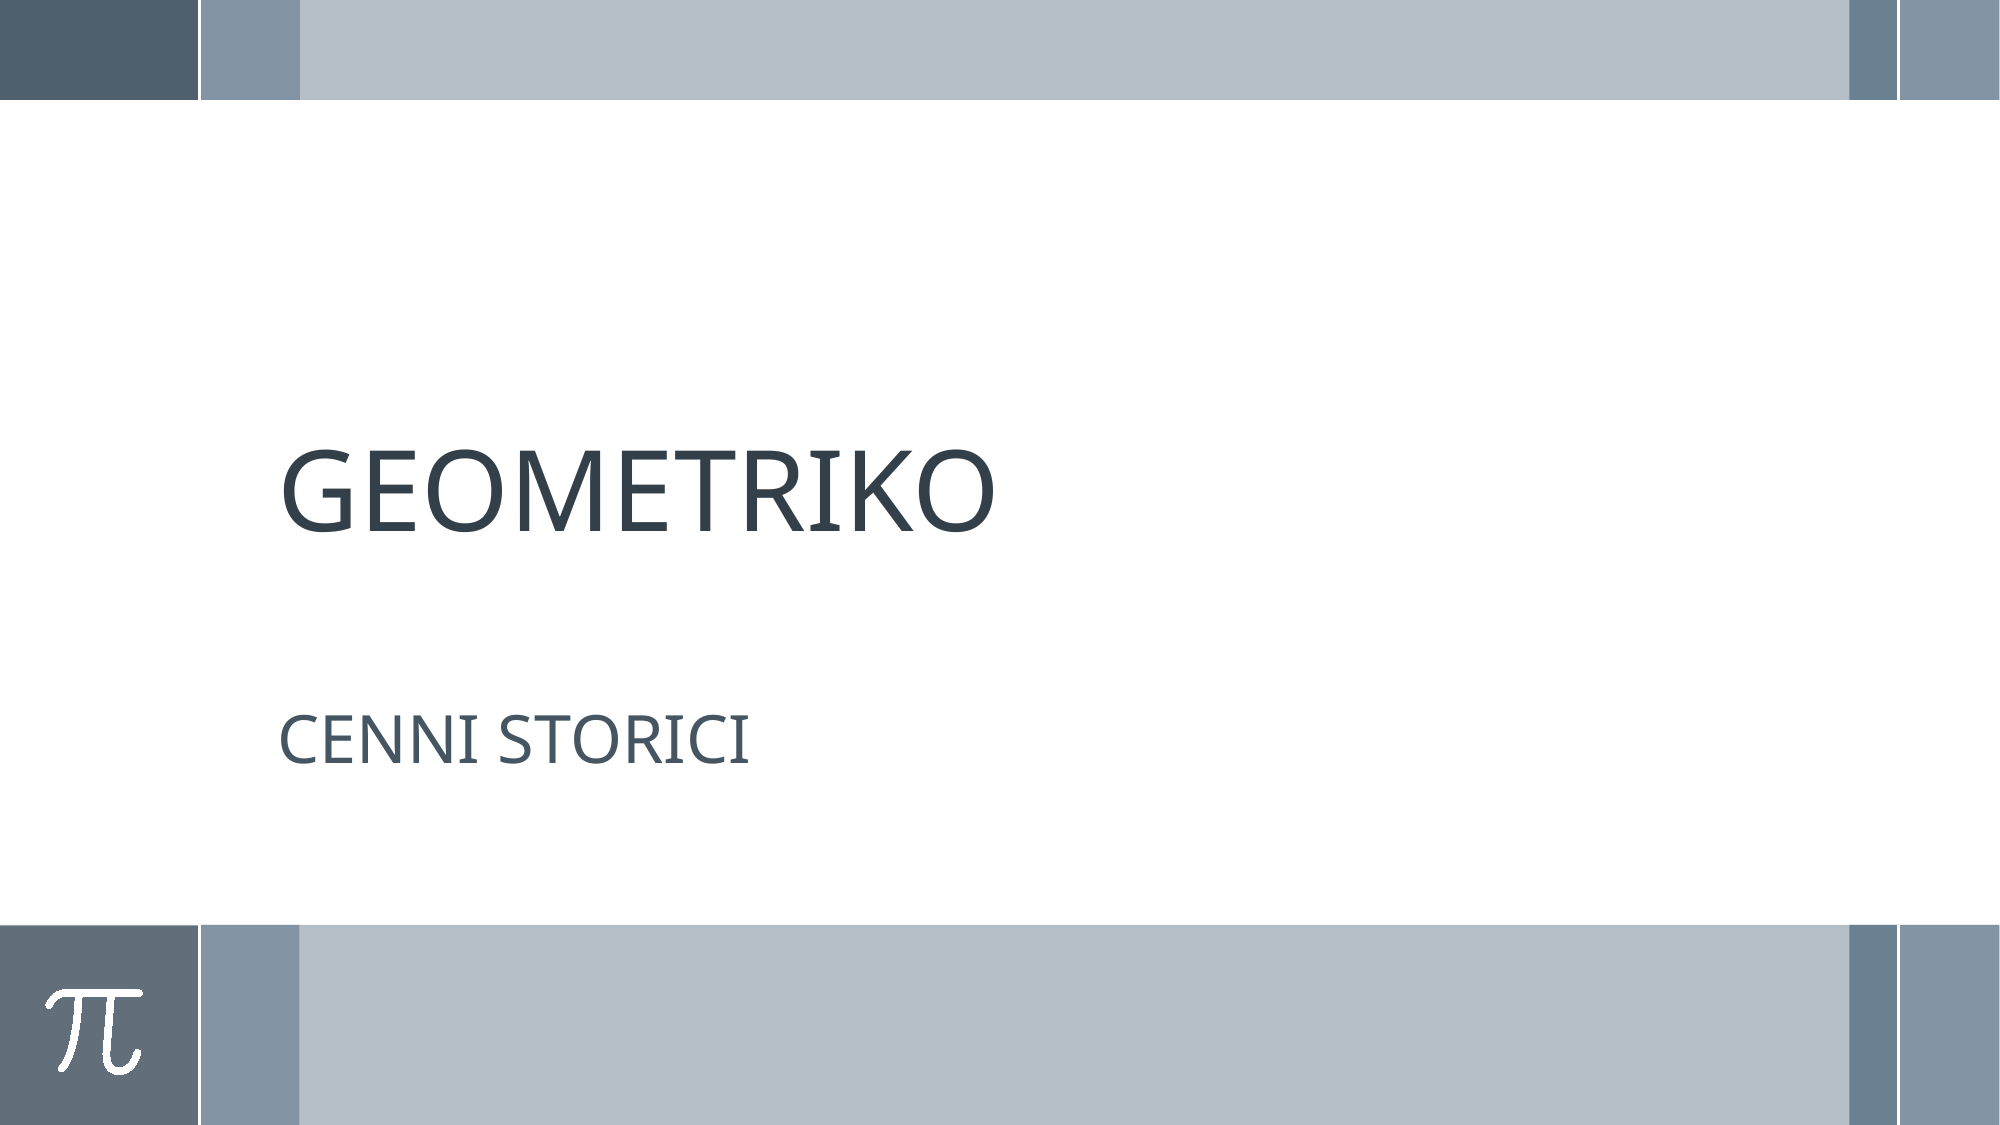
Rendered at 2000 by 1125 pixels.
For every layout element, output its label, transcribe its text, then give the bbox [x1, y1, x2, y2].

title GEOMETRIKO [262, 262, 1622, 698]
list CENNI STORICI [262, 698, 1454, 888]
